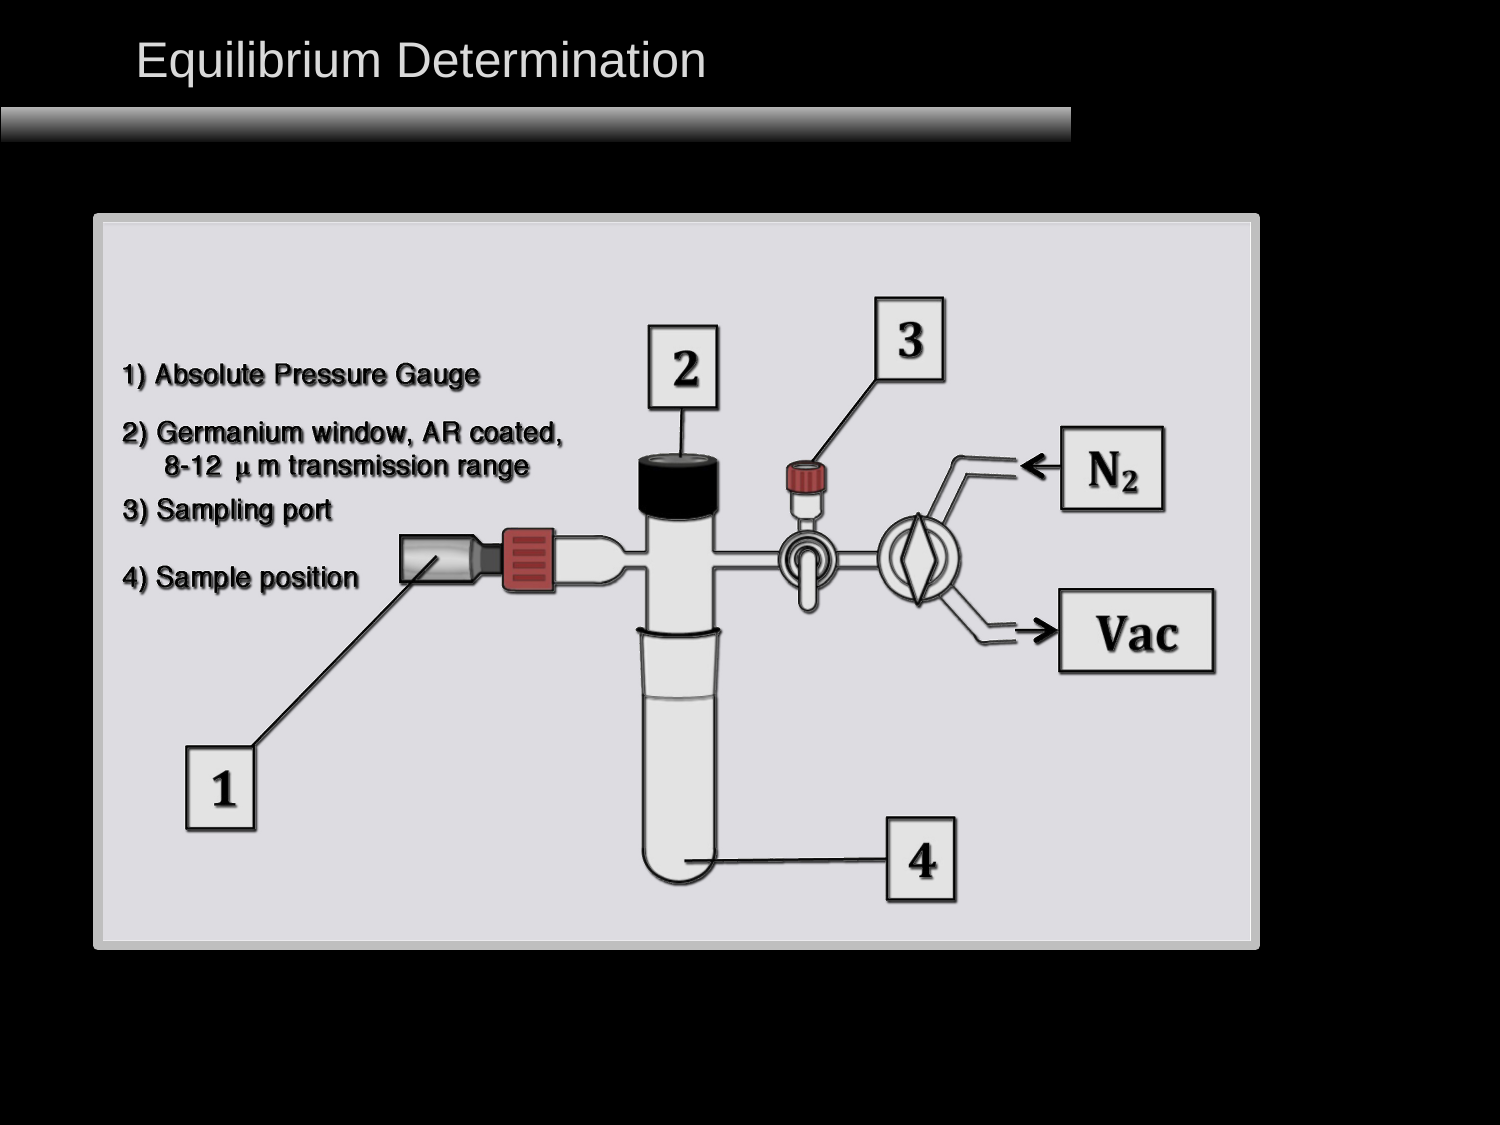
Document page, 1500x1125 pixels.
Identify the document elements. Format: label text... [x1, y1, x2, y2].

text_box Equilibrium Determination [120, 20, 921, 95]
picture [102, 221, 1251, 942]
text_box [0, 105, 1072, 144]
